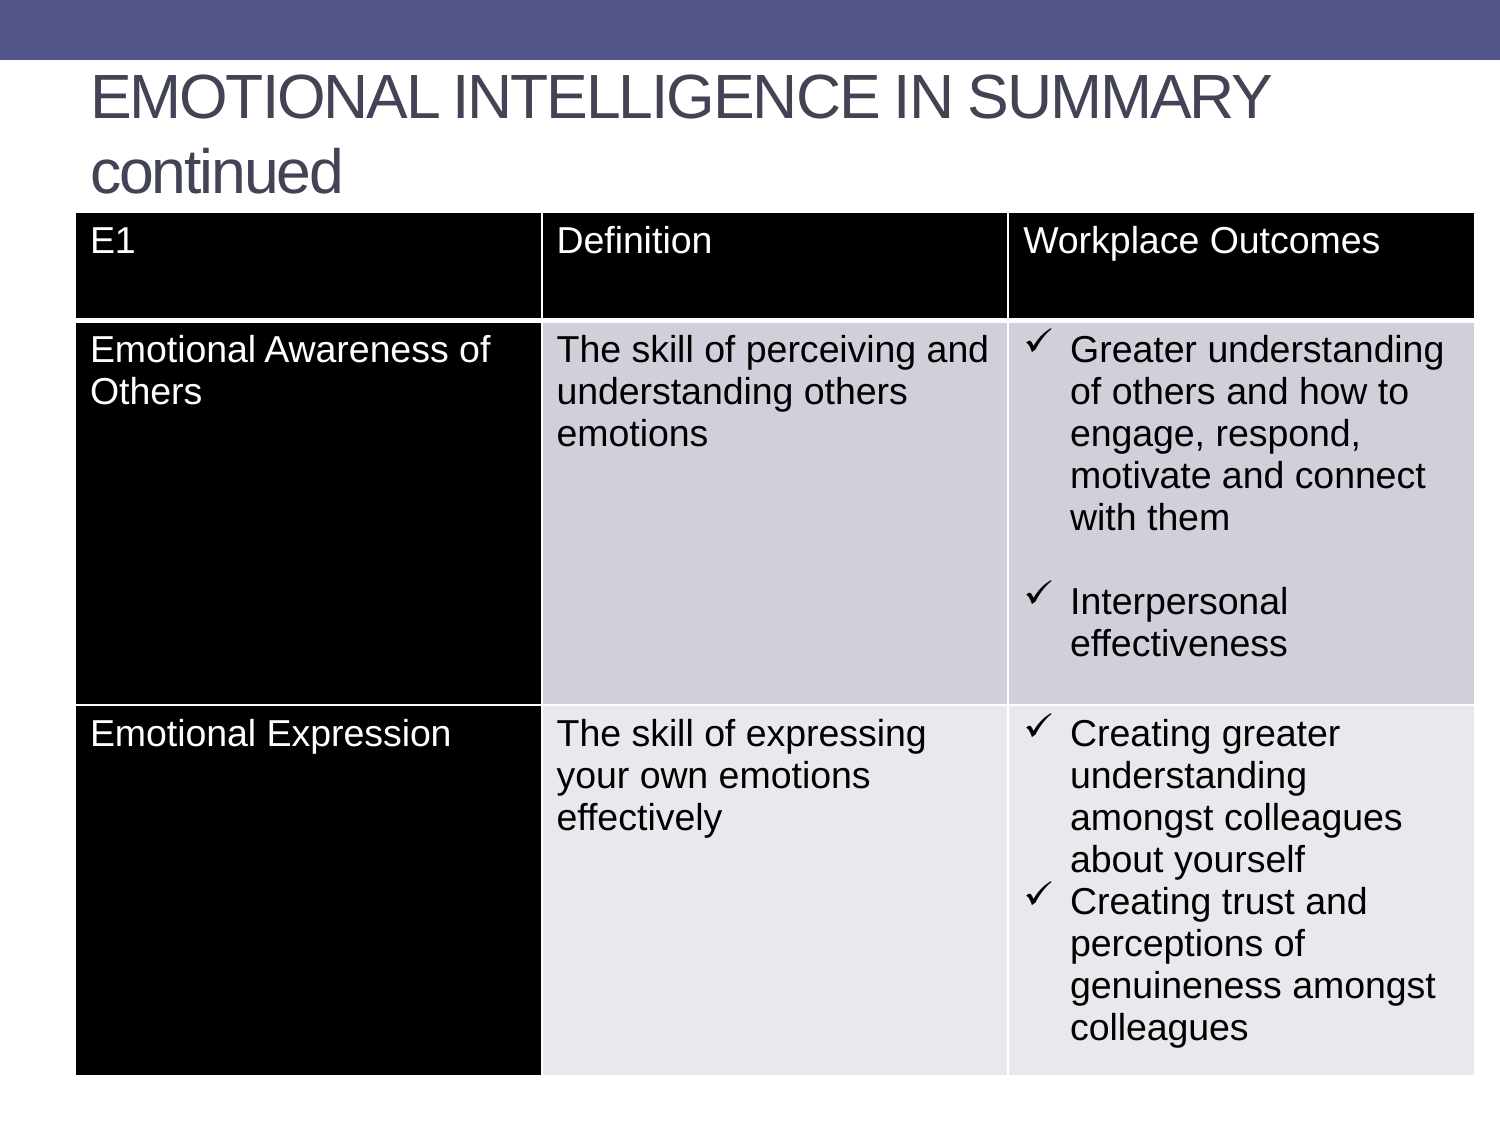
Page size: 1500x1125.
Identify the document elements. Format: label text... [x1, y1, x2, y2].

table_cell The skill of expressing your own emotions effectively [543, 706, 1007, 1075]
table_header E1 [76, 213, 541, 318]
table_header Definition [543, 213, 1007, 318]
table_cell Greater understanding of others and how to engage, respond, motivate and connect with them Interpersonal effectiveness [1009, 323, 1474, 704]
table_cell The skill of perceiving and understanding others emotions [543, 323, 1007, 704]
table_cell Creating greater understanding amongst colleagues about yourself Creating trust and perceptions of genuineness amongst colleagues [1009, 706, 1474, 1075]
table_cell Emotional Awareness of Others [76, 323, 541, 704]
title EMOTIONAL INTELLIGENCE IN SUMMARY continued [75, 62, 1425, 200]
table_cell Emotional Expression [76, 706, 541, 1075]
table_header Workplace Outcomes [1009, 213, 1474, 318]
